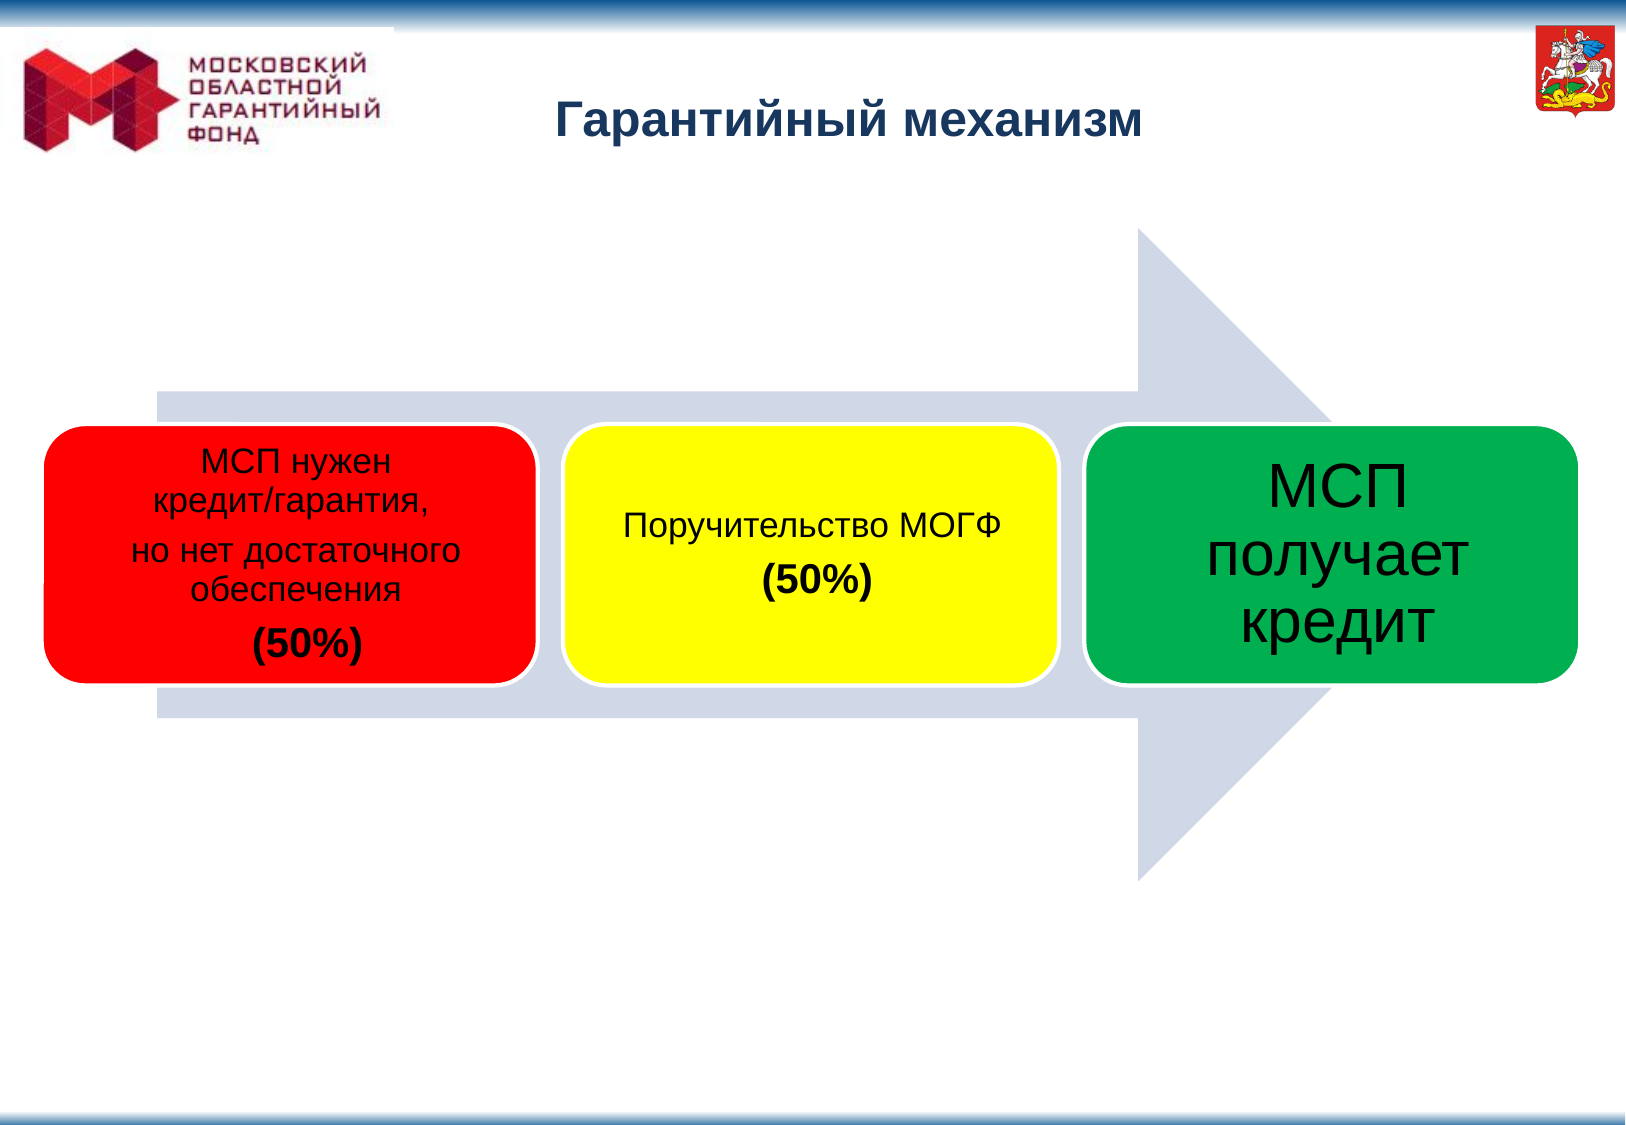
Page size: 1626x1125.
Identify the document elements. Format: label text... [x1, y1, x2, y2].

picture [1535, 25, 1615, 119]
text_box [41, 227, 1581, 882]
title Гарантийный механизм [398, 85, 1305, 147]
picture [0, 27, 394, 170]
